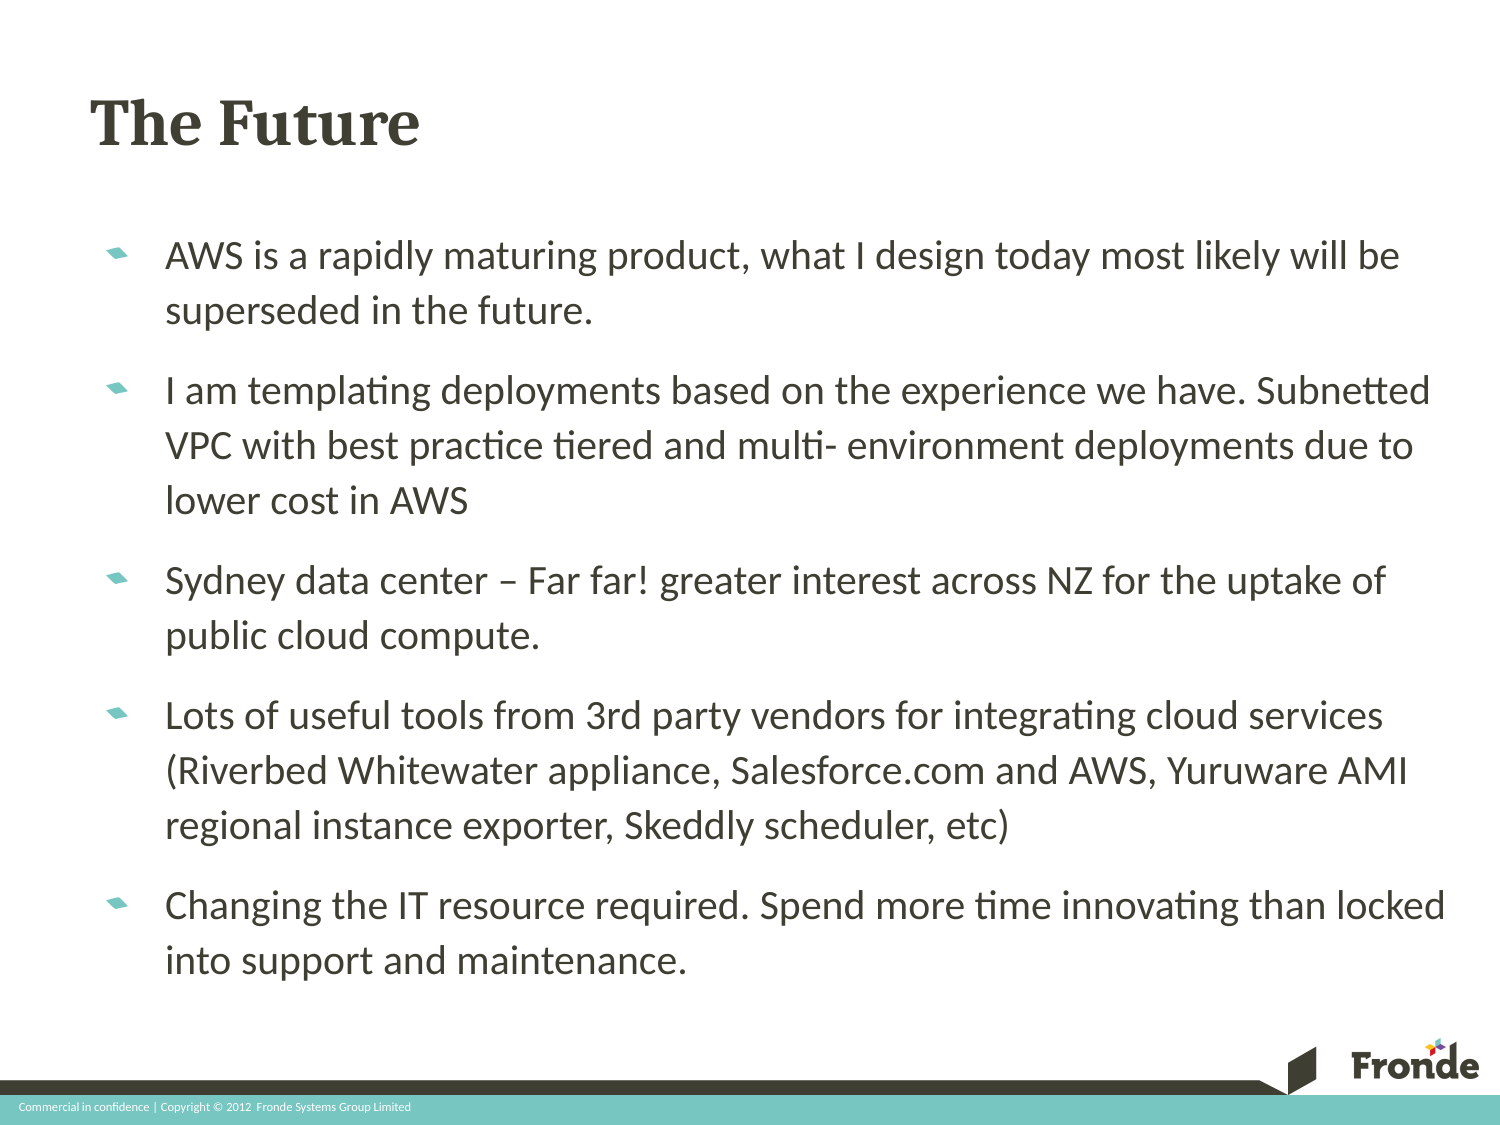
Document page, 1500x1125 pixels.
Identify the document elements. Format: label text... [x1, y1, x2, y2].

list AWS is a rapidly maturing product, what I design today most likely will be superseded in the future. I am templating deployments based on the experience we have. Subnetted VPC with best practice tiered and multi- environment deployments due to lower cost in AWS Sydney data center – Far far! greater interest across NZ for the uptake of public cloud compute. Lots of useful tools from 3rd party vendors for integrating cloud services (Riverbed Whitewater appliance, Salesforce.com and AWS, Yuruware AMI regional instance exporter, Skeddly scheduler, etc) Changing the IT resource required. Spend more time innovating than locked into support and maintenance. [75, 208, 1471, 982]
picture [0, 0, 1500, 1125]
title The Future [75, 19, 1475, 219]
text_box Commercial in confidence | Copyright © 2012 Fronde Systems Group Limited [3, 1083, 615, 1125]
